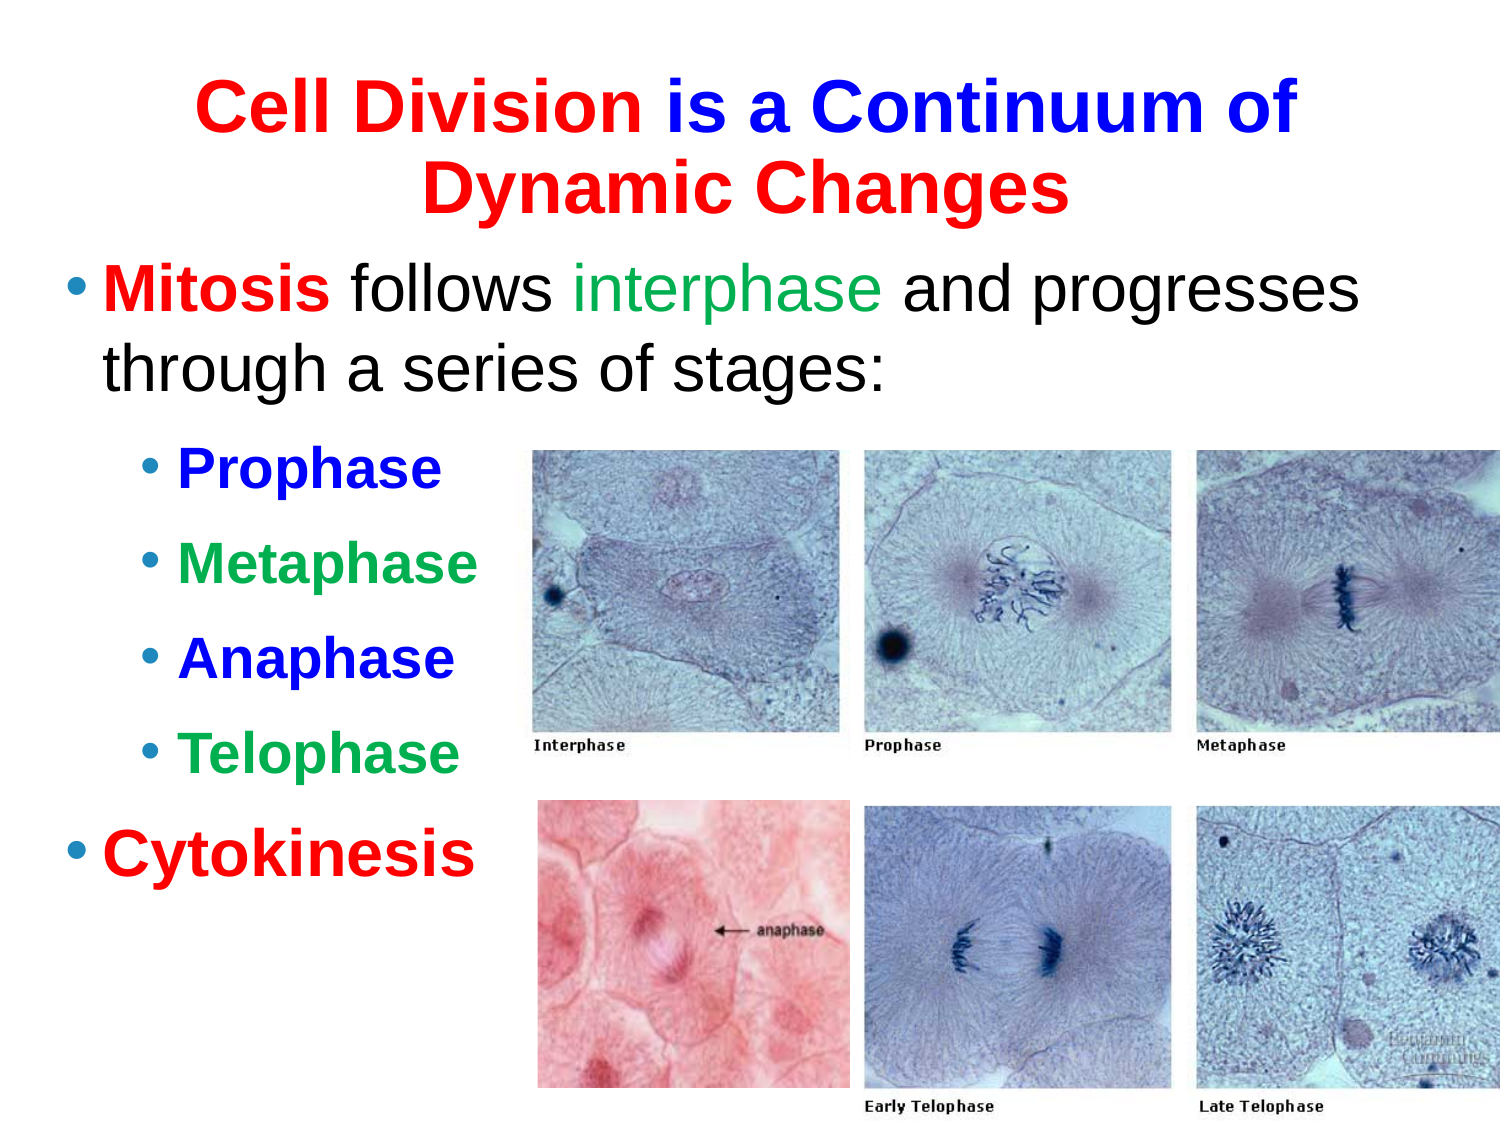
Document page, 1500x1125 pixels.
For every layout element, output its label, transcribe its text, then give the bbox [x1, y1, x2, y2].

picture [1187, 787, 1500, 1125]
picture [514, 449, 850, 763]
picture [537, 799, 850, 1088]
picture [862, 449, 1175, 1125]
picture [1187, 449, 1500, 763]
title Cell Division is a Continuum of Dynamic Changes [51, 59, 1442, 231]
list Mitosis follows interphase and progresses through a series of stages: Prophase Metaphase Anaphase Telophase Cytokinesis [50, 237, 1441, 913]
